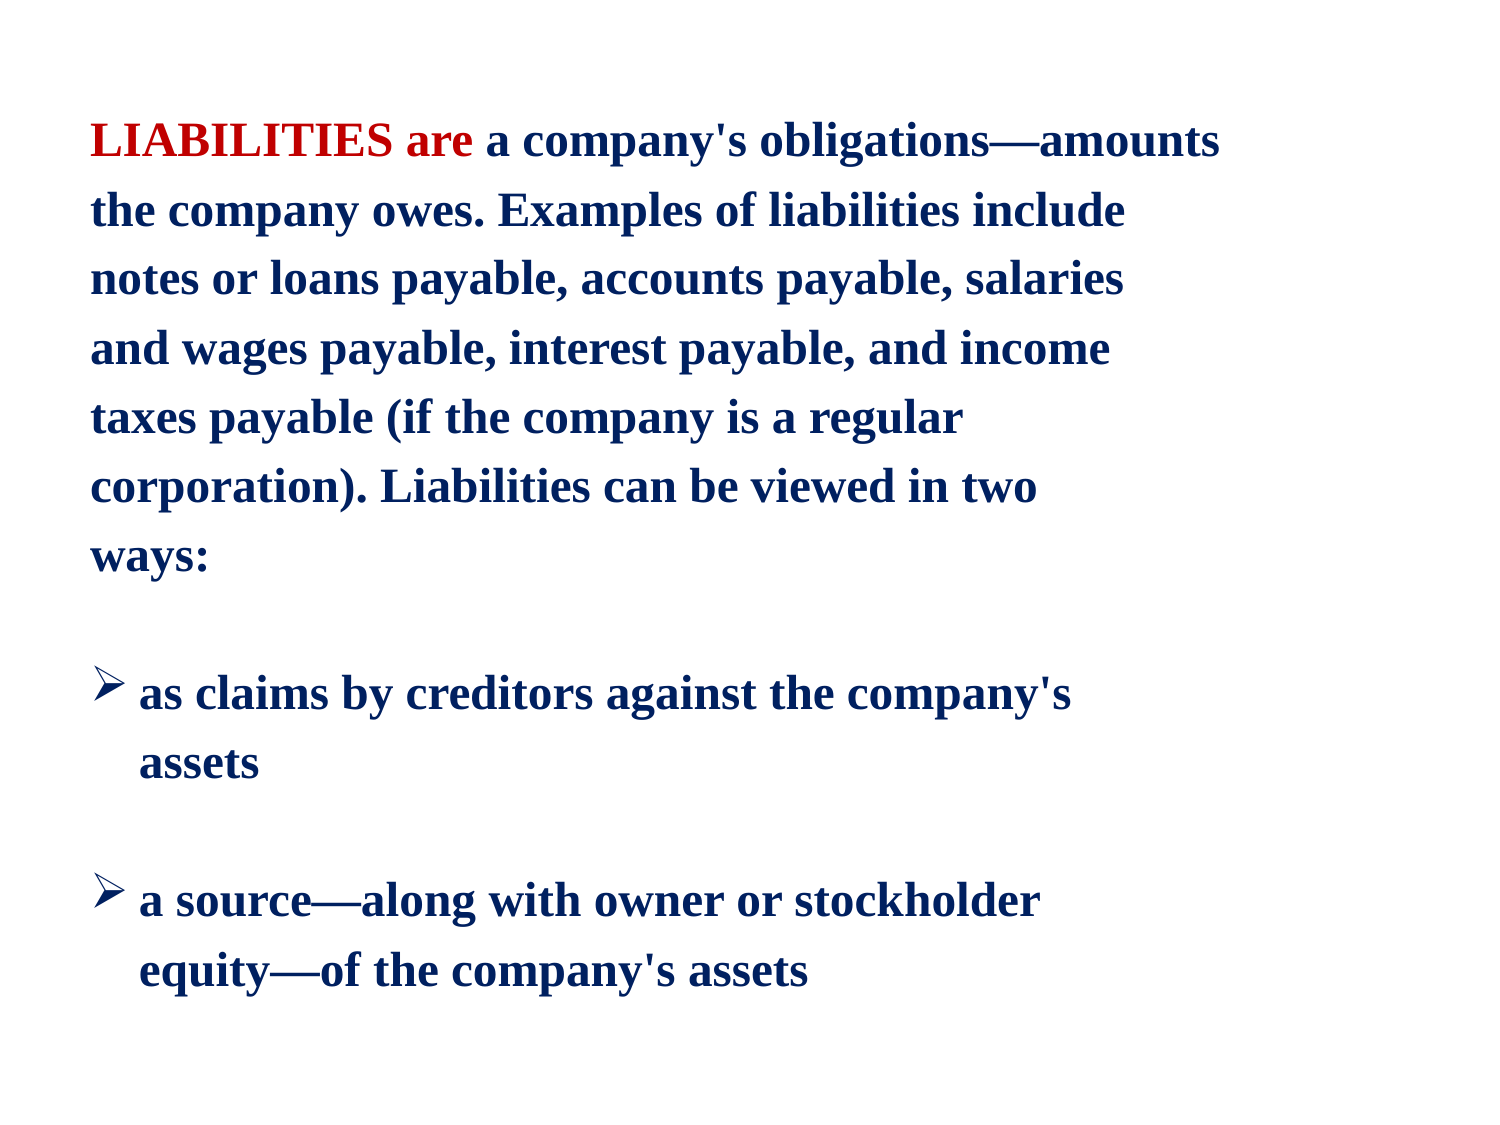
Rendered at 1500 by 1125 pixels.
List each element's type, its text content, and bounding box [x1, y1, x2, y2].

list LIABILITIES are a company's obligations—amounts the company owes. Examples of liabilities include notes or loans payable, accounts payable, salaries and wages payable, interest payable, and income taxes payable (if the company is a regular corporation). Liabilities can be viewed in two ways: as claims by creditors against the company's assets a source—along with owner or stockholder equity—of the company's assets [75, 99, 1425, 1005]
